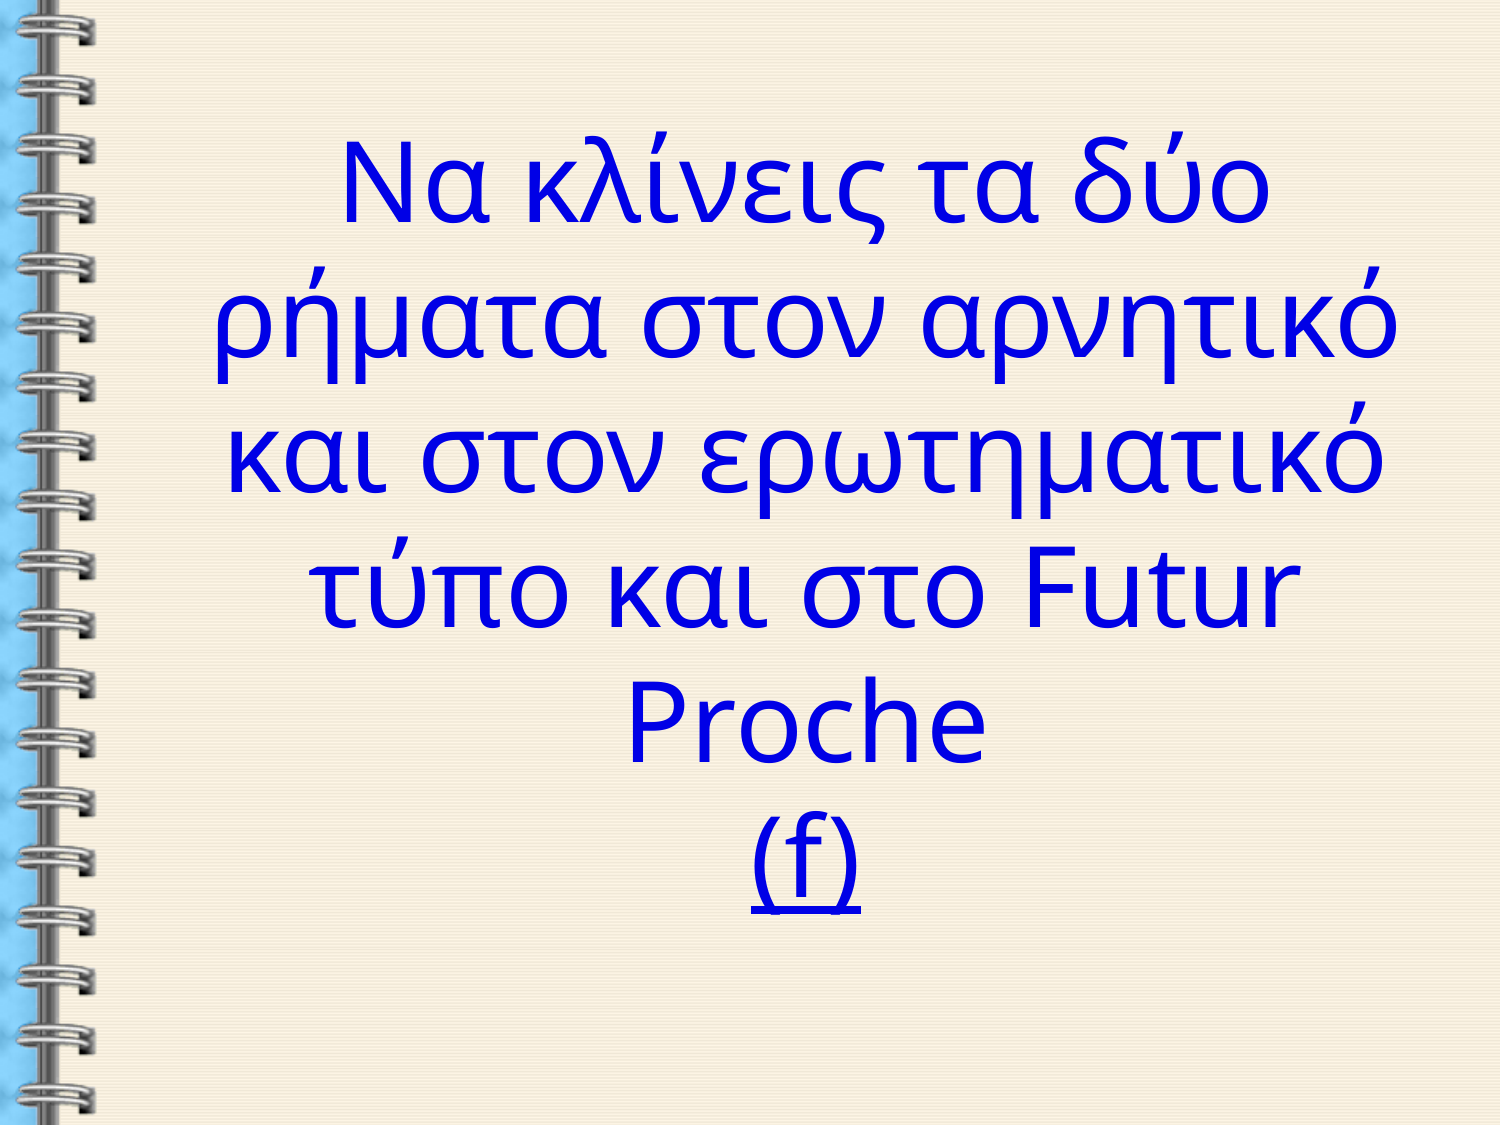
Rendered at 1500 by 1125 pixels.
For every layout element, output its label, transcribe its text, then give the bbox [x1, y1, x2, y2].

picture [0, 0, 1500, 1125]
title Να κλίνεις τα δύο ρήματα στον αρνητικό και στον ερωτηματικό τύπο και στο Futur Proche (f) [112, 148, 1500, 882]
